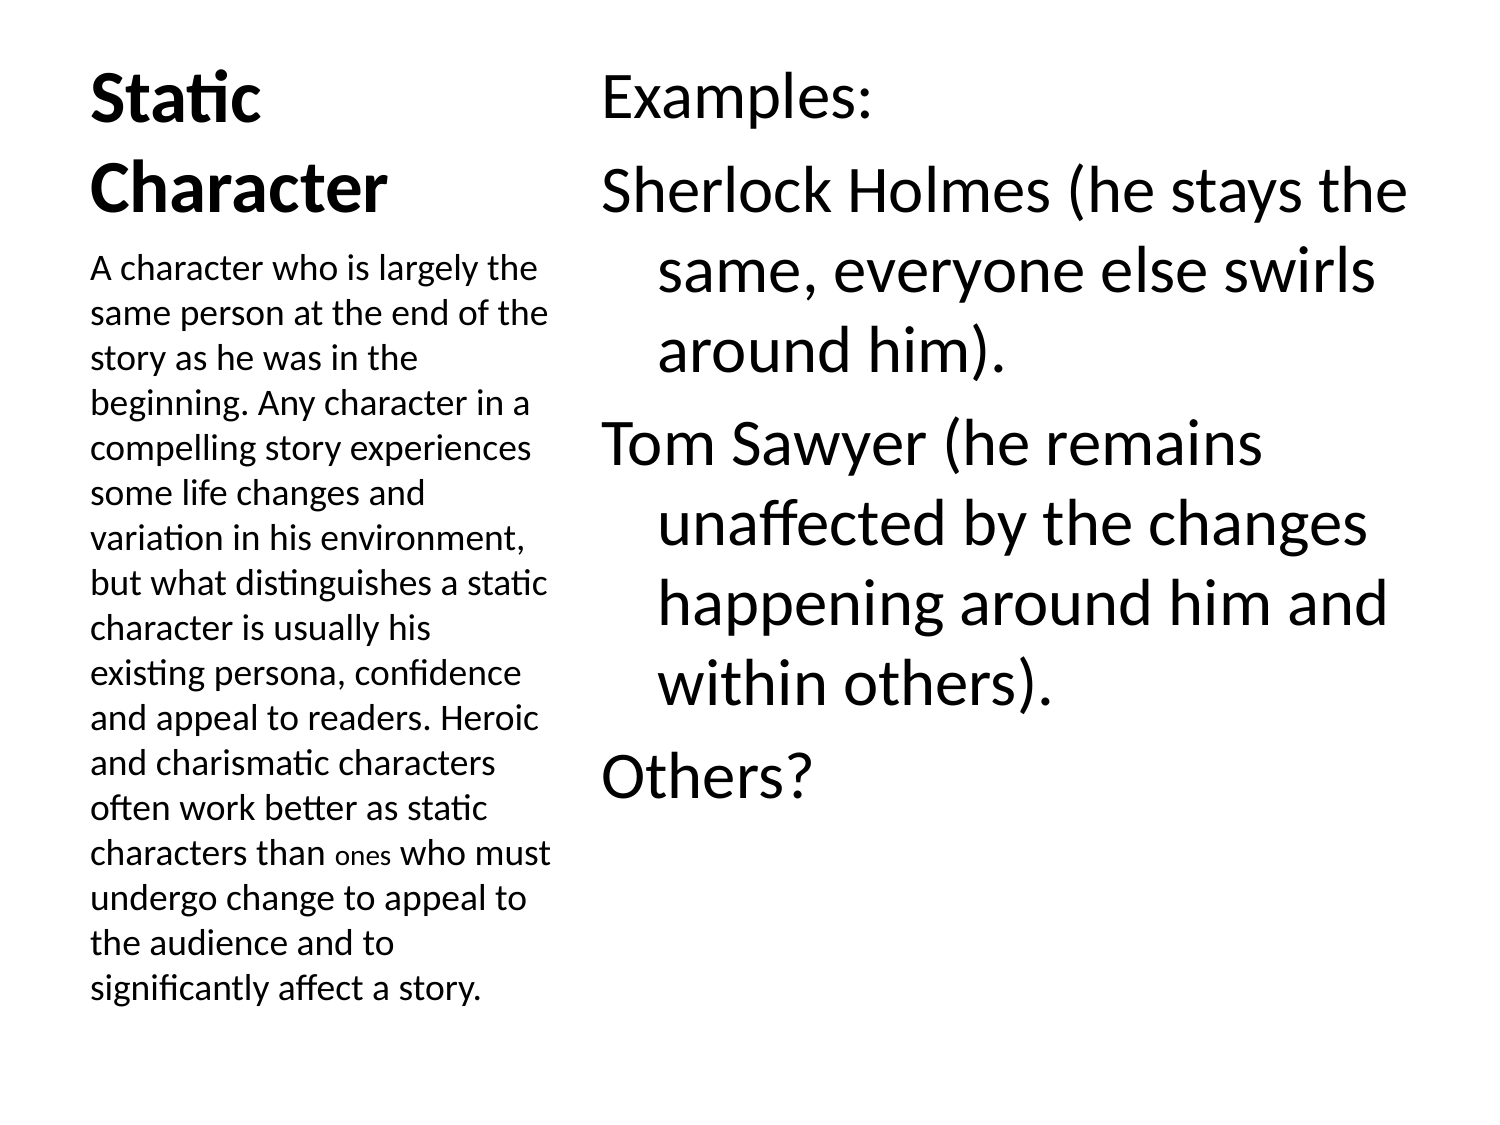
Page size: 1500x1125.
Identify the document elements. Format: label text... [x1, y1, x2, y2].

title Static Character [75, 44, 569, 235]
list Examples: Sherlock Holmes (he stays the same, everyone else swirls around him). Tom Sawyer (he remains unaffected by the changes happening around him and within others). Others? [586, 44, 1425, 1005]
list A character who is largely the same person at the end of the story as he was in the beginning. Any character in a compelling story experiences some life changes and variation in his environment, but what distinguishes a static character is usually his existing persona, confidence and appeal to readers. Heroic and charismatic characters often work better as static characters than ones who must undergo change to appeal to the audience and to significantly affect a story. [75, 235, 569, 1005]
